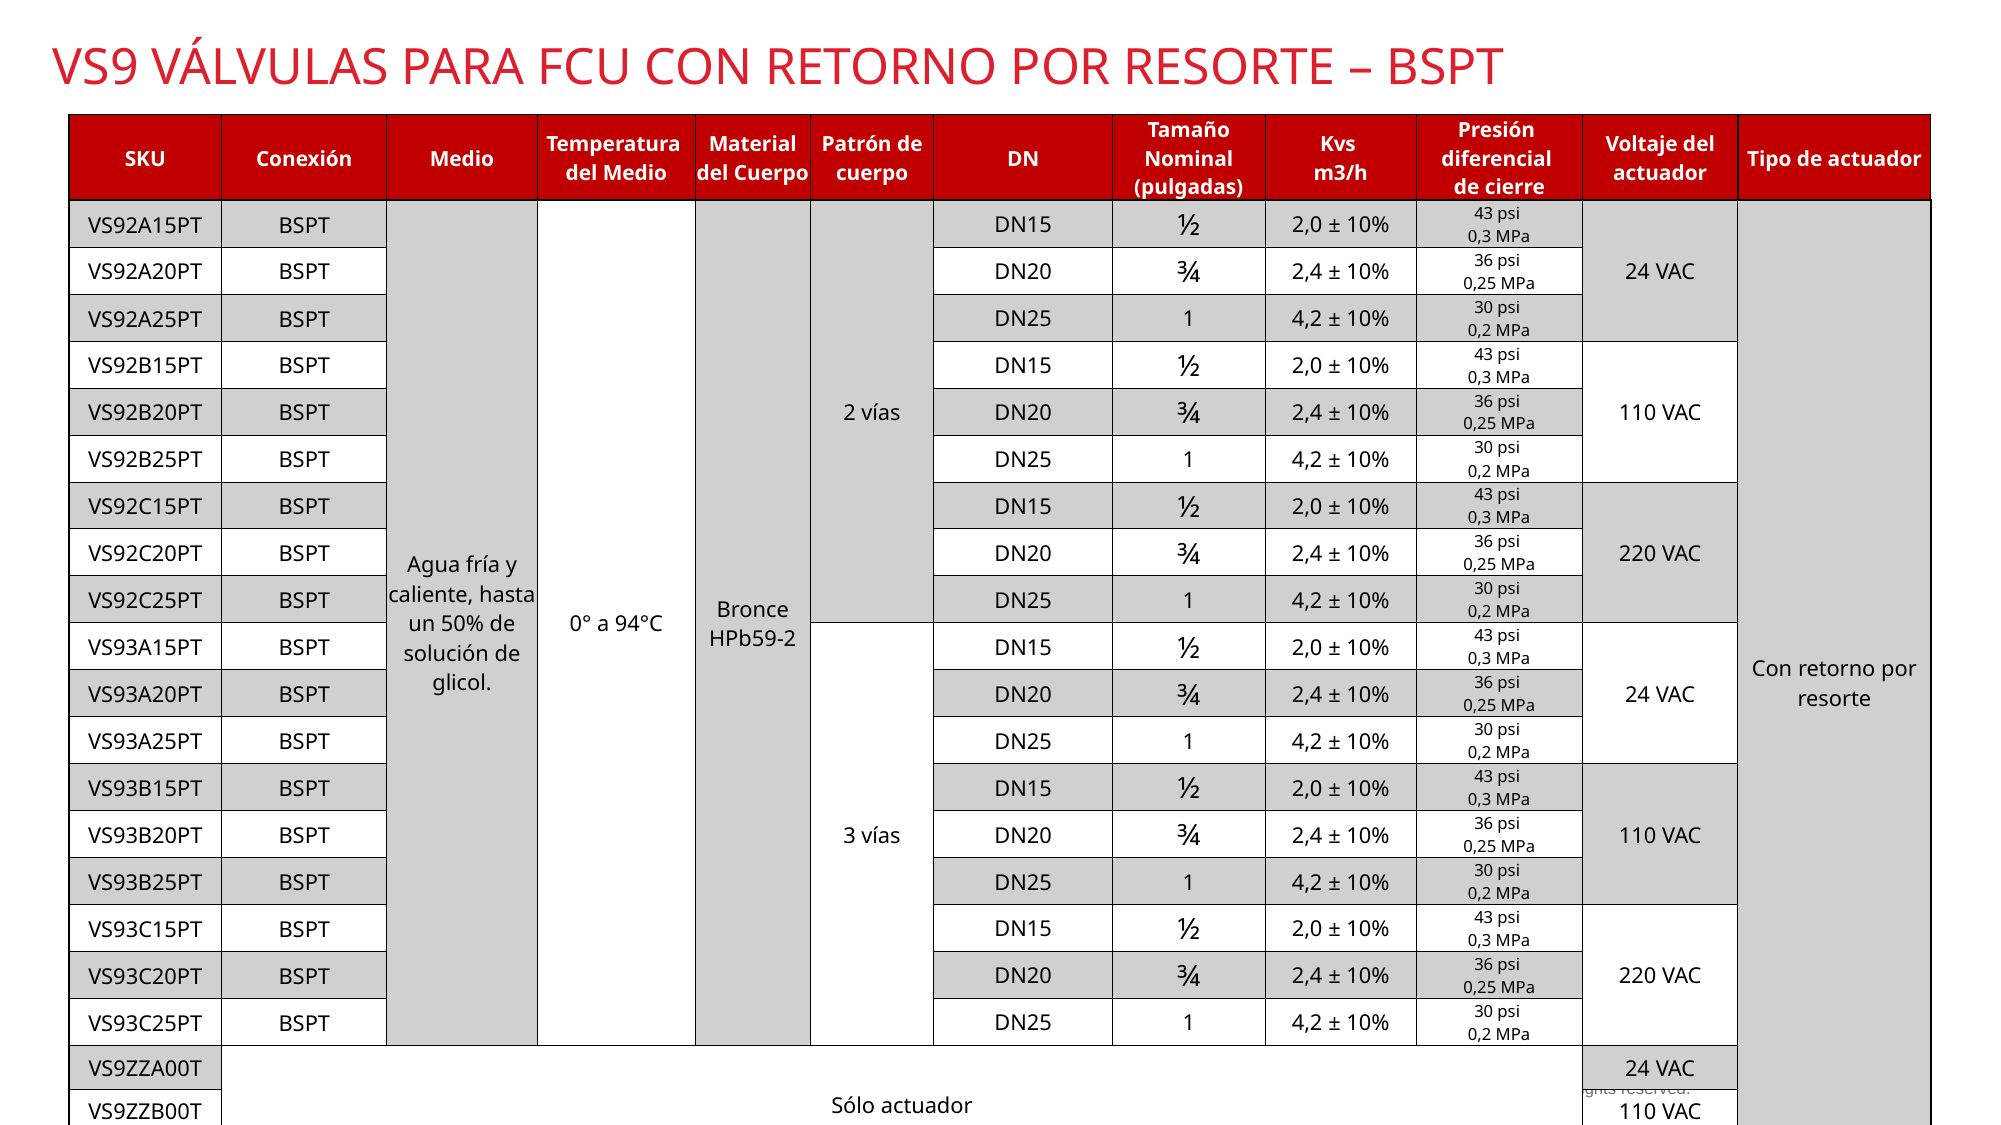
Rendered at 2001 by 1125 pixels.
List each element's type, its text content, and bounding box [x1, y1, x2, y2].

table_cell ½ [1113, 623, 1265, 669]
text_box vs9 válvulas para fcu con retorno por resorte – BSPT [52, 45, 2000, 94]
table_cell BSPT [222, 999, 386, 1045]
table_cell 1 [1113, 295, 1265, 341]
table_cell DN25 [934, 717, 1112, 763]
table_cell BSPT [222, 858, 386, 904]
table_cell VS93B25PT [70, 858, 221, 904]
table_cell 4,2 ± 10% [1266, 576, 1416, 622]
table_cell BSPT [222, 905, 386, 951]
table_cell 2,4 ± 10% [1266, 248, 1416, 294]
table_cell BSPT [222, 483, 386, 528]
table_cell VS92C15PT [70, 483, 221, 528]
table_cell ½ [1113, 764, 1265, 810]
table_cell Agua fría y caliente, hasta un 50% de solución de glicol. [387, 201, 537, 1045]
table_cell DN20 [934, 529, 1112, 575]
table_cell 30 psi 0,2 MPa [1417, 576, 1582, 622]
table_cell VS93C20PT [70, 952, 221, 998]
table_cell DN15 [934, 905, 1112, 951]
table_cell DN20 [934, 670, 1112, 716]
table_cell DN15 [934, 764, 1112, 810]
table_cell 30 psi 0,2 MPa [1417, 858, 1582, 904]
table_cell ¾ [1113, 670, 1265, 716]
table_cell 2,0 ± 10% [1266, 342, 1416, 388]
table_cell 36 psi 0,25 MPa [1417, 389, 1582, 435]
table_cell 2,0 ± 10% [1266, 905, 1416, 951]
table_header Patrón de cuerpo [811, 115, 933, 199]
table_cell ¾ [1113, 389, 1265, 435]
table_cell 24 VAC [1583, 623, 1737, 763]
table_cell BSPT [222, 342, 386, 388]
table_header Kvs m3/h [1266, 115, 1416, 199]
table_cell 43 psi 0,3 MPa [1417, 764, 1582, 810]
table_header Tamaño Nominal (pulgadas) [1113, 115, 1265, 199]
table_cell BSPT [222, 436, 386, 482]
table_cell DN15 [934, 483, 1112, 528]
table_cell DN25 [934, 999, 1112, 1045]
table_cell 0° a 94°C [538, 201, 695, 1045]
table_cell 2,4 ± 10% [1266, 670, 1416, 716]
table_cell 2,0 ± 10% [1266, 201, 1416, 247]
table_cell 4,2 ± 10% [1266, 717, 1416, 763]
table_cell BSPT [222, 201, 386, 247]
table_header Conexión [222, 115, 386, 199]
table_cell 43 psi 0,3 MPa [1417, 483, 1582, 528]
table_header Tipo de actuador [1739, 115, 1930, 199]
table_cell BSPT [222, 811, 386, 857]
table_cell Sólo actuador [222, 1046, 1582, 1125]
table_cell 1 [1113, 717, 1265, 763]
table_cell 4,2 ± 10% [1266, 436, 1416, 482]
table_cell BSPT [222, 295, 386, 341]
table_cell VS93C15PT [70, 905, 221, 951]
table_cell VS92A20PT [70, 248, 221, 294]
table_header DN [934, 115, 1112, 199]
table_cell VS92B15PT [70, 342, 221, 388]
table_header Presión diferencial de cierre [1417, 115, 1582, 199]
table_cell 2,4 ± 10% [1266, 389, 1416, 435]
table_cell BSPT [222, 576, 386, 622]
table_cell 36 psi 0,25 MPa [1417, 529, 1582, 575]
table_cell 110 VAC [1583, 1090, 1737, 1125]
table_cell ½ [1113, 905, 1265, 951]
table_cell 30 psi 0,2 MPa [1417, 717, 1582, 763]
table_cell 43 psi 0,3 MPa [1417, 201, 1582, 247]
table_cell DN25 [934, 436, 1112, 482]
table_cell VS92B20PT [70, 389, 221, 435]
table_cell DN25 [934, 295, 1112, 341]
table_cell 2,4 ± 10% [1266, 952, 1416, 998]
table_cell 2,0 ± 10% [1266, 483, 1416, 528]
table_cell 30 psi 0,2 MPa [1417, 295, 1582, 341]
table_cell BSPT [222, 248, 386, 294]
table_cell DN15 [934, 201, 1112, 247]
table_cell 4,2 ± 10% [1266, 999, 1416, 1045]
table_cell ¾ [1113, 248, 1265, 294]
table_cell VS92C20PT [70, 529, 221, 575]
table_cell 43 psi 0,3 MPa [1417, 342, 1582, 388]
table_cell VS93A25PT [70, 717, 221, 763]
table_cell 36 psi 0,25 MPa [1417, 248, 1582, 294]
table_cell ¾ [1113, 952, 1265, 998]
table_cell 24 VAC [1583, 1046, 1737, 1089]
table_cell BSPT [222, 623, 386, 669]
table_cell 220 VAC [1583, 483, 1737, 622]
table_cell ¾ [1113, 811, 1265, 857]
table_cell VS92A15PT [70, 201, 221, 247]
table_cell 220 VAC [1583, 905, 1737, 1045]
table_cell VS92B25PT [70, 436, 221, 482]
table_cell VS9ZZA00T [70, 1046, 221, 1089]
table_cell VS93C25PT [70, 999, 221, 1045]
table_cell BSPT [222, 952, 386, 998]
table_cell DN15 [934, 623, 1112, 669]
table_cell BSPT [222, 529, 386, 575]
table_cell 4,2 ± 10% [1266, 858, 1416, 904]
table_cell BSPT [222, 717, 386, 763]
table_cell DN20 [934, 389, 1112, 435]
table_cell 3 vías [811, 623, 933, 1045]
table_cell DN25 [934, 858, 1112, 904]
table_cell BSPT [222, 764, 386, 810]
table_cell ½ [1113, 342, 1265, 388]
table_cell ½ [1113, 483, 1265, 528]
table_cell 110 VAC [1583, 342, 1737, 482]
table_cell VS93A15PT [70, 623, 221, 669]
table_header Voltaje del actuador [1583, 115, 1737, 199]
table_cell DN25 [934, 576, 1112, 622]
table_cell 2,0 ± 10% [1266, 623, 1416, 669]
table_cell 36 psi 0,25 MPa [1417, 811, 1582, 857]
table_cell 43 psi 0,3 MPa [1417, 623, 1582, 669]
table_cell BSPT [222, 389, 386, 435]
table_header Material del Cuerpo [696, 115, 810, 199]
table_header Temperatura del Medio [538, 115, 695, 199]
table_cell DN20 [934, 811, 1112, 857]
table_cell VS93A20PT [70, 670, 221, 716]
table_cell ¾ [1113, 529, 1265, 575]
table_cell 1 [1113, 858, 1265, 904]
table_header SKU [70, 115, 221, 199]
table_cell ½ [1113, 201, 1265, 247]
table_cell DN15 [934, 342, 1112, 388]
table_cell 36 psi 0,25 MPa [1417, 952, 1582, 998]
table_cell 2,0 ± 10% [1266, 764, 1416, 810]
table_cell 36 psi 0,25 MPa [1417, 670, 1582, 716]
table_cell 24 VAC [1583, 201, 1737, 341]
table_cell 30 psi 0,2 MPa [1417, 999, 1582, 1045]
table_cell 1 [1113, 576, 1265, 622]
table_cell BSPT [222, 670, 386, 716]
table_cell 4,2 ± 10% [1266, 295, 1416, 341]
table_cell 2,4 ± 10% [1266, 529, 1416, 575]
table_cell 2 vías [811, 201, 933, 622]
table_cell 1 [1113, 999, 1265, 1045]
table_cell Bronce HPb59-2 [696, 201, 810, 1045]
table_cell 110 VAC [1583, 764, 1737, 904]
table_cell VS92C25PT [70, 576, 221, 622]
table_cell VS9ZZB00T [70, 1090, 221, 1125]
table_cell 43 psi 0,3 MPa [1417, 905, 1582, 951]
table_cell Con retorno por resorte [1738, 201, 1930, 1125]
table_cell DN20 [934, 248, 1112, 294]
table_cell VS93B20PT [70, 811, 221, 857]
table_header Medio [387, 115, 537, 199]
table_cell VS93B15PT [70, 764, 221, 810]
table_cell 1 [1113, 436, 1265, 482]
table_cell DN20 [934, 952, 1112, 998]
table_cell VS92A25PT [70, 295, 221, 341]
table_cell 30 psi 0,2 MPa [1417, 436, 1582, 482]
table_cell 2,4 ± 10% [1266, 811, 1416, 857]
